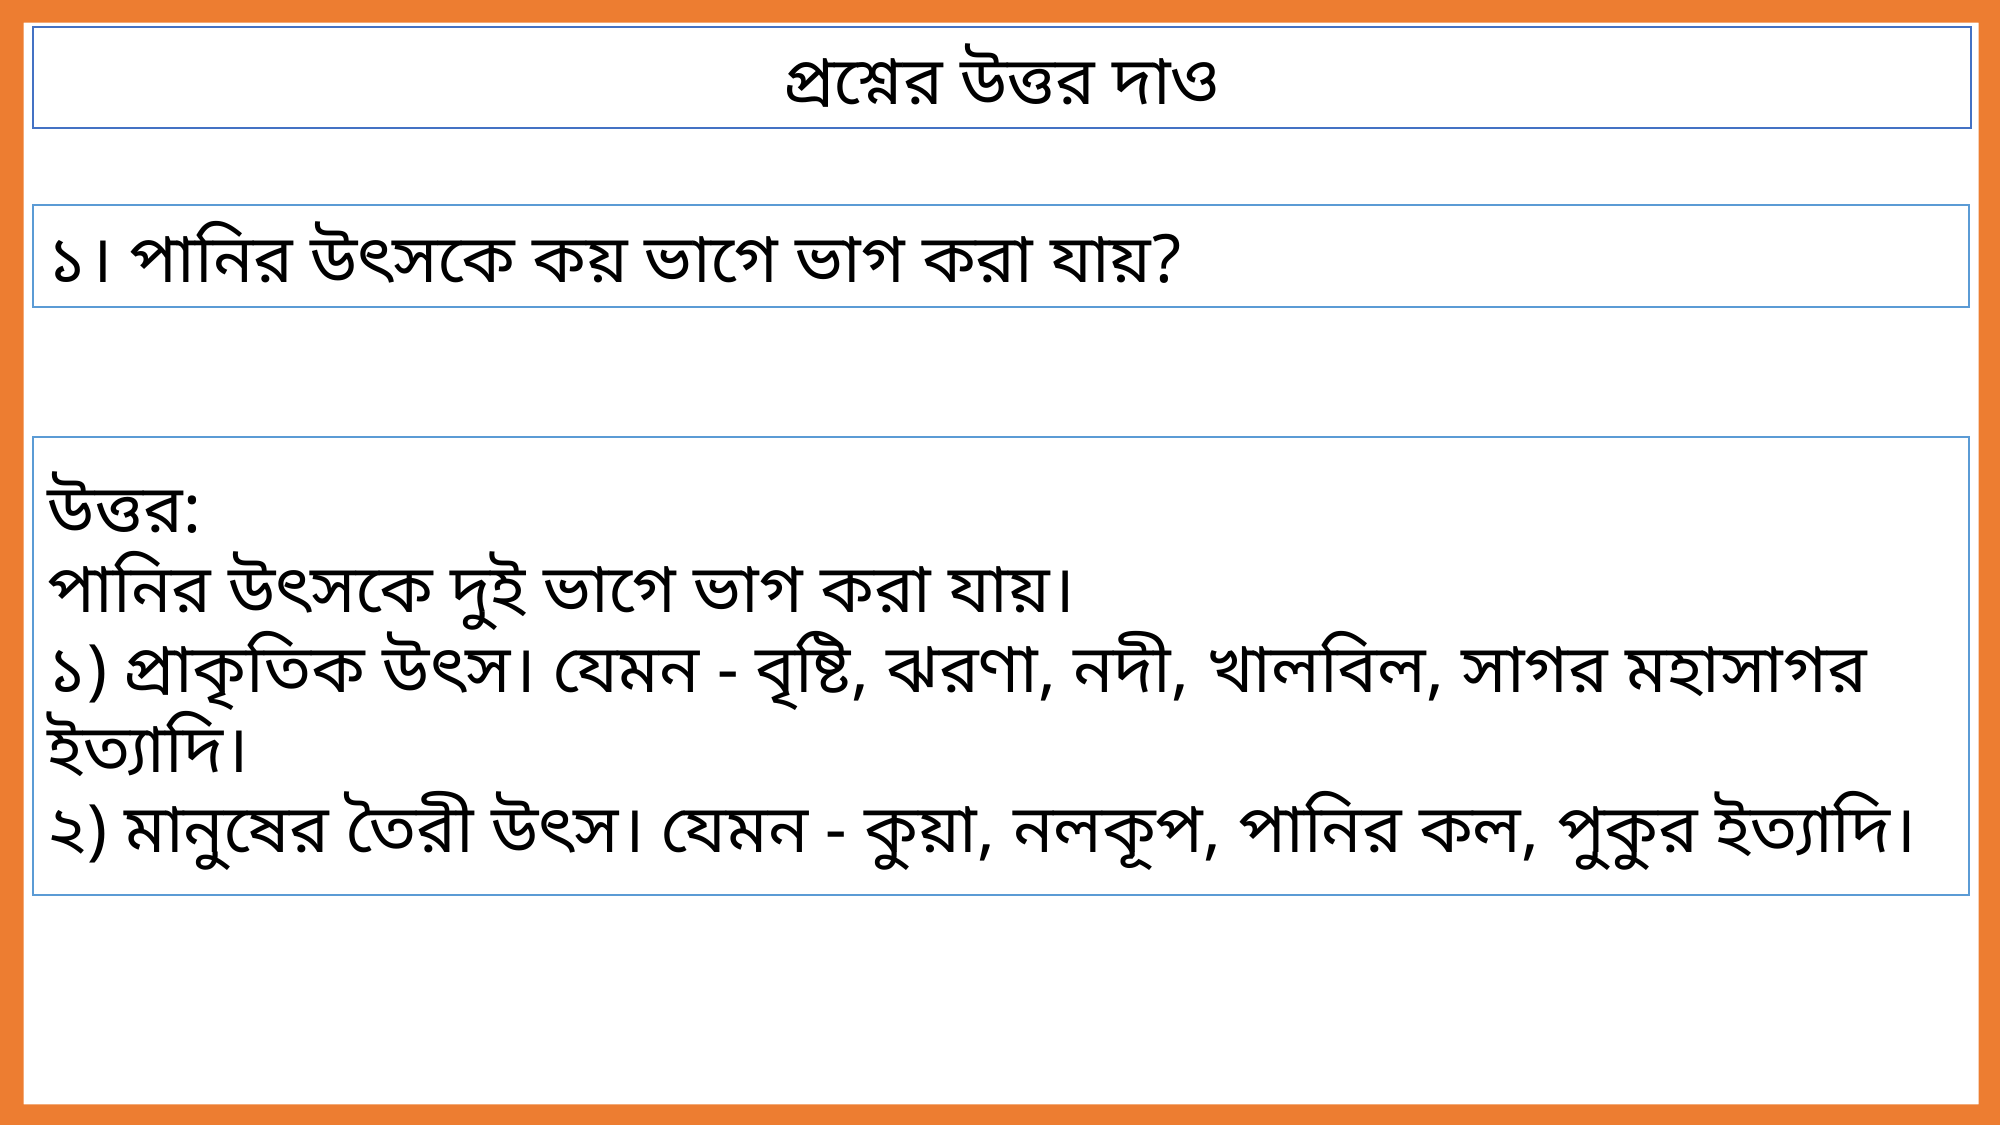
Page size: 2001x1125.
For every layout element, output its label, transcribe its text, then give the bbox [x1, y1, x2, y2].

text_box উত্তর: পানির উৎসকে দুই ভাগে ভাগ করা যায়। ১) প্রাকৃতিক উৎস। যেমন - বৃষ্টি, ঝরণা, নদী, খালবিল, সাগর মহাসাগর ইত্যাদি। ২) মানুষের তৈরী উৎস। যেমন - কুয়া, নলকূপ, পানির কল, পুকুর ইত্যাদি। [32, 436, 1970, 896]
text_box [0, 0, 2000, 1125]
text_box ১। পানির উৎসকে কয় ভাগে ভাগ করা যায়? [32, 204, 1970, 308]
text_box প্রশ্নের উত্তর দাও [32, 26, 1972, 129]
